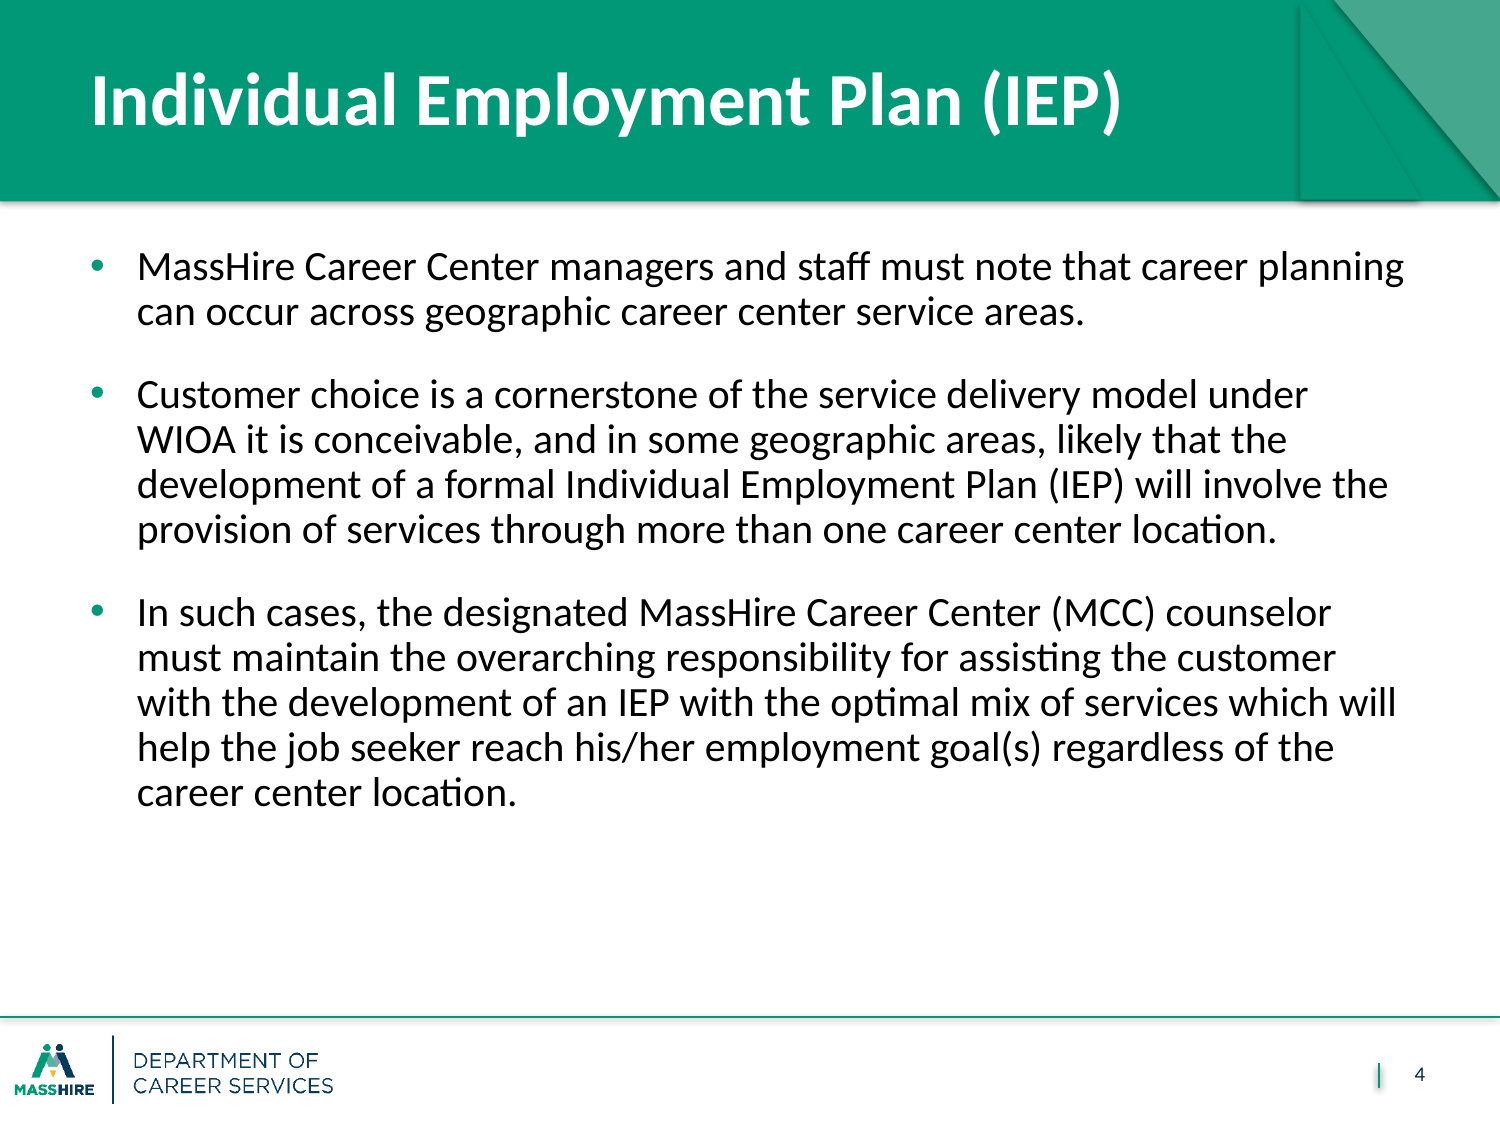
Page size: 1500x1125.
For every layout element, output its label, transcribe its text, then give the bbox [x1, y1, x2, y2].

list MassHire Career Center managers and staff must note that career planning can occur across geographic career center service areas. Customer choice is a cornerstone of the service delivery model under WIOA it is conceivable, and in some geographic areas, likely that the development of a formal Individual Employment Plan (IEP) will involve the provision of services through more than one career center location. In such cases, the designated MassHire Career Center (MCC) counselor must maintain the overarching responsibility for assisting the customer with the development of an IEP with the optimal mix of services which will help the job seeker reach his/her employment goal(s) regardless of the career center location. [75, 237, 1425, 980]
slide_number 4 [1376, 1042, 1425, 1103]
picture [6, 1031, 341, 1109]
title Individual Employment Plan (IEP) [75, 22, 1245, 180]
